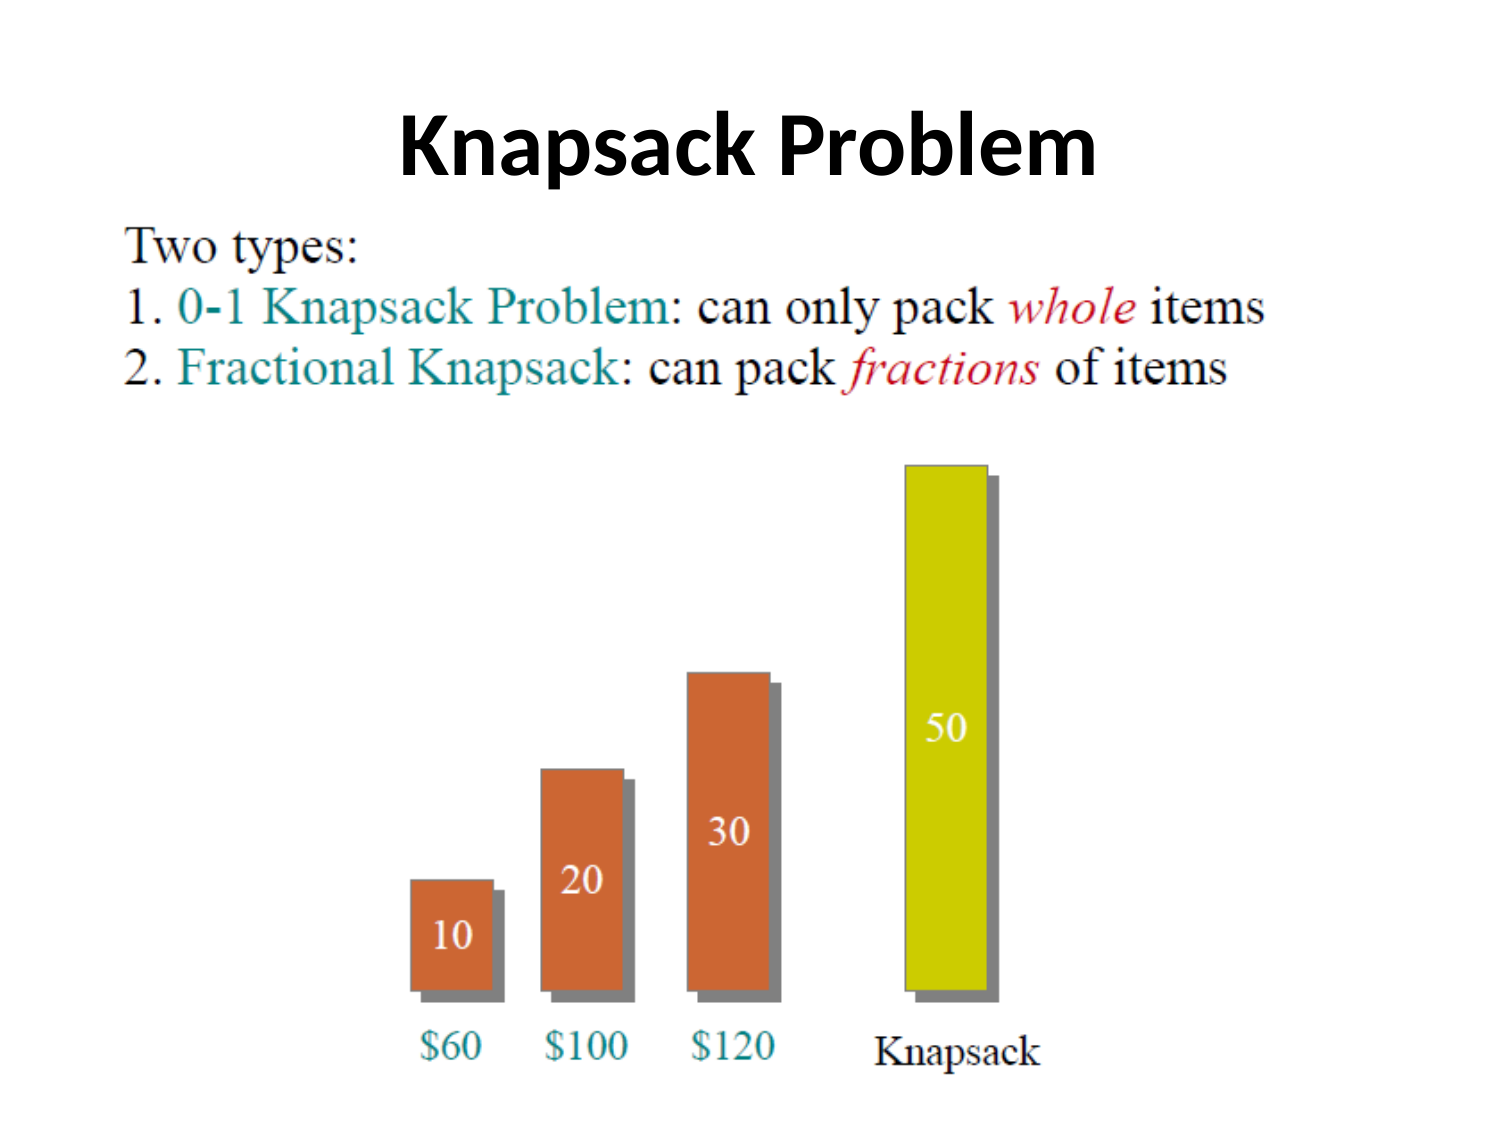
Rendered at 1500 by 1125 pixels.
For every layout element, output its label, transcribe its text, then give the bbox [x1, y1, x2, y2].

picture [74, 199, 1410, 1094]
title Knapsack Problem [75, 45, 1425, 233]
